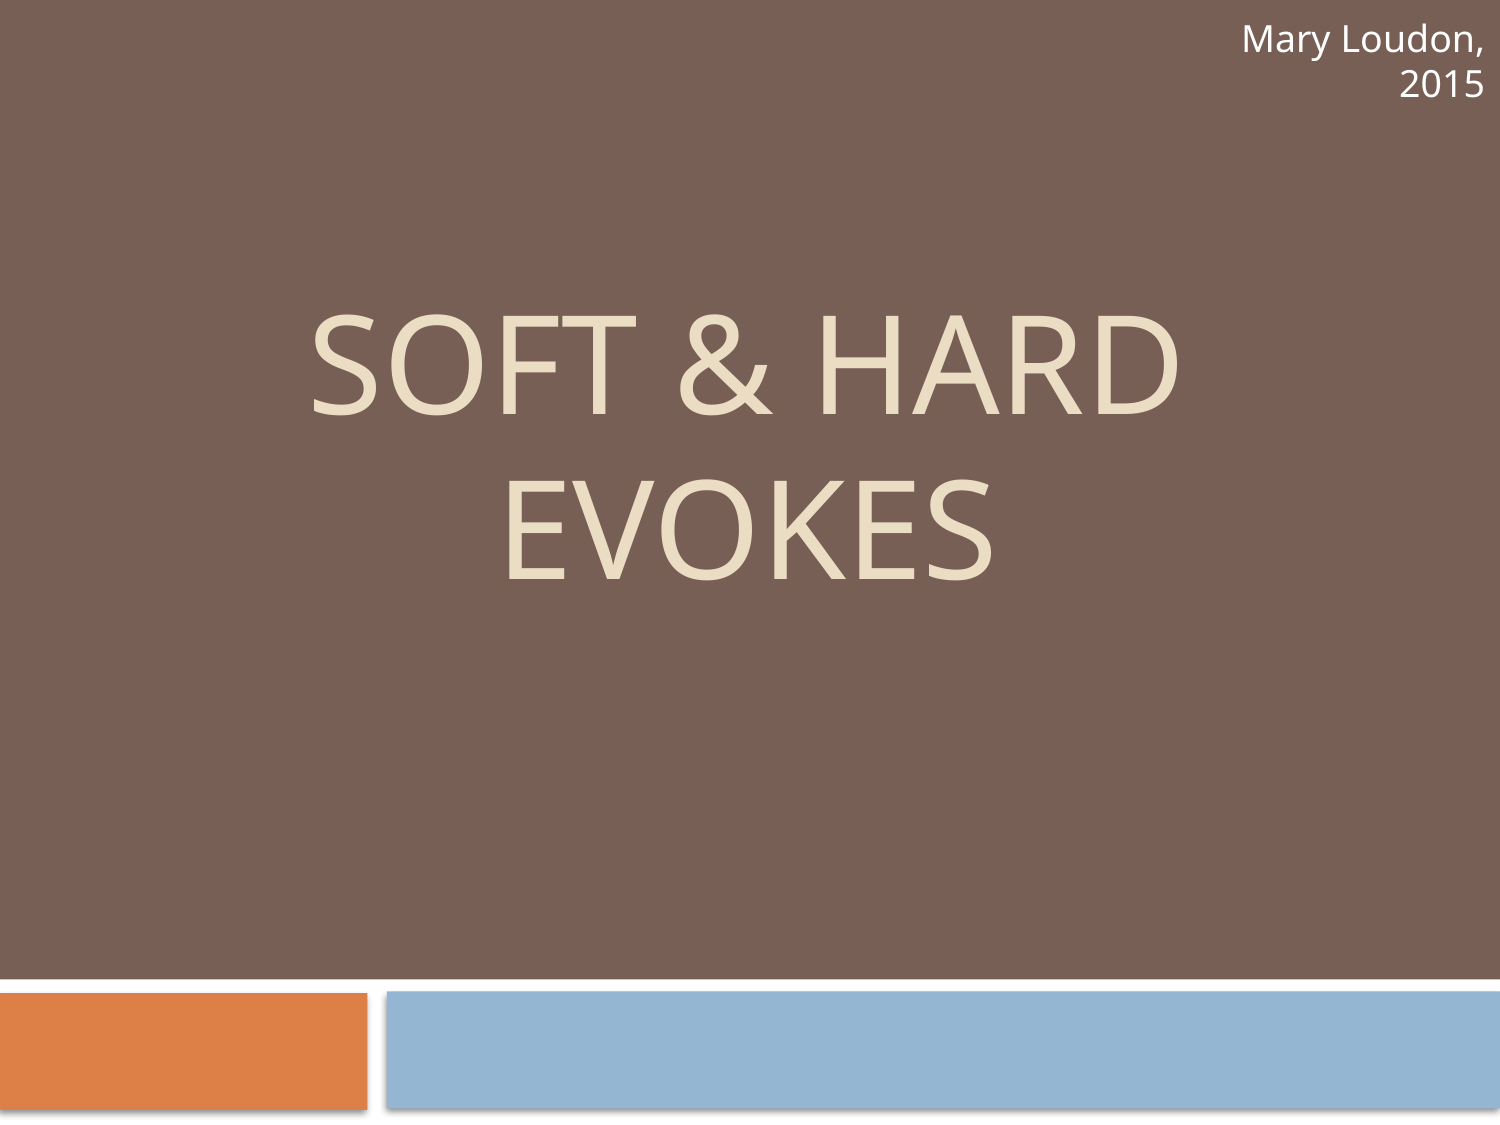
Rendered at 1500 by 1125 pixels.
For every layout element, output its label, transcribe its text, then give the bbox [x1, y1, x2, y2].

text_box Mary Loudon, 2015 [1141, 7, 1500, 112]
title Soft & Hard Evokes [176, 267, 1318, 615]
